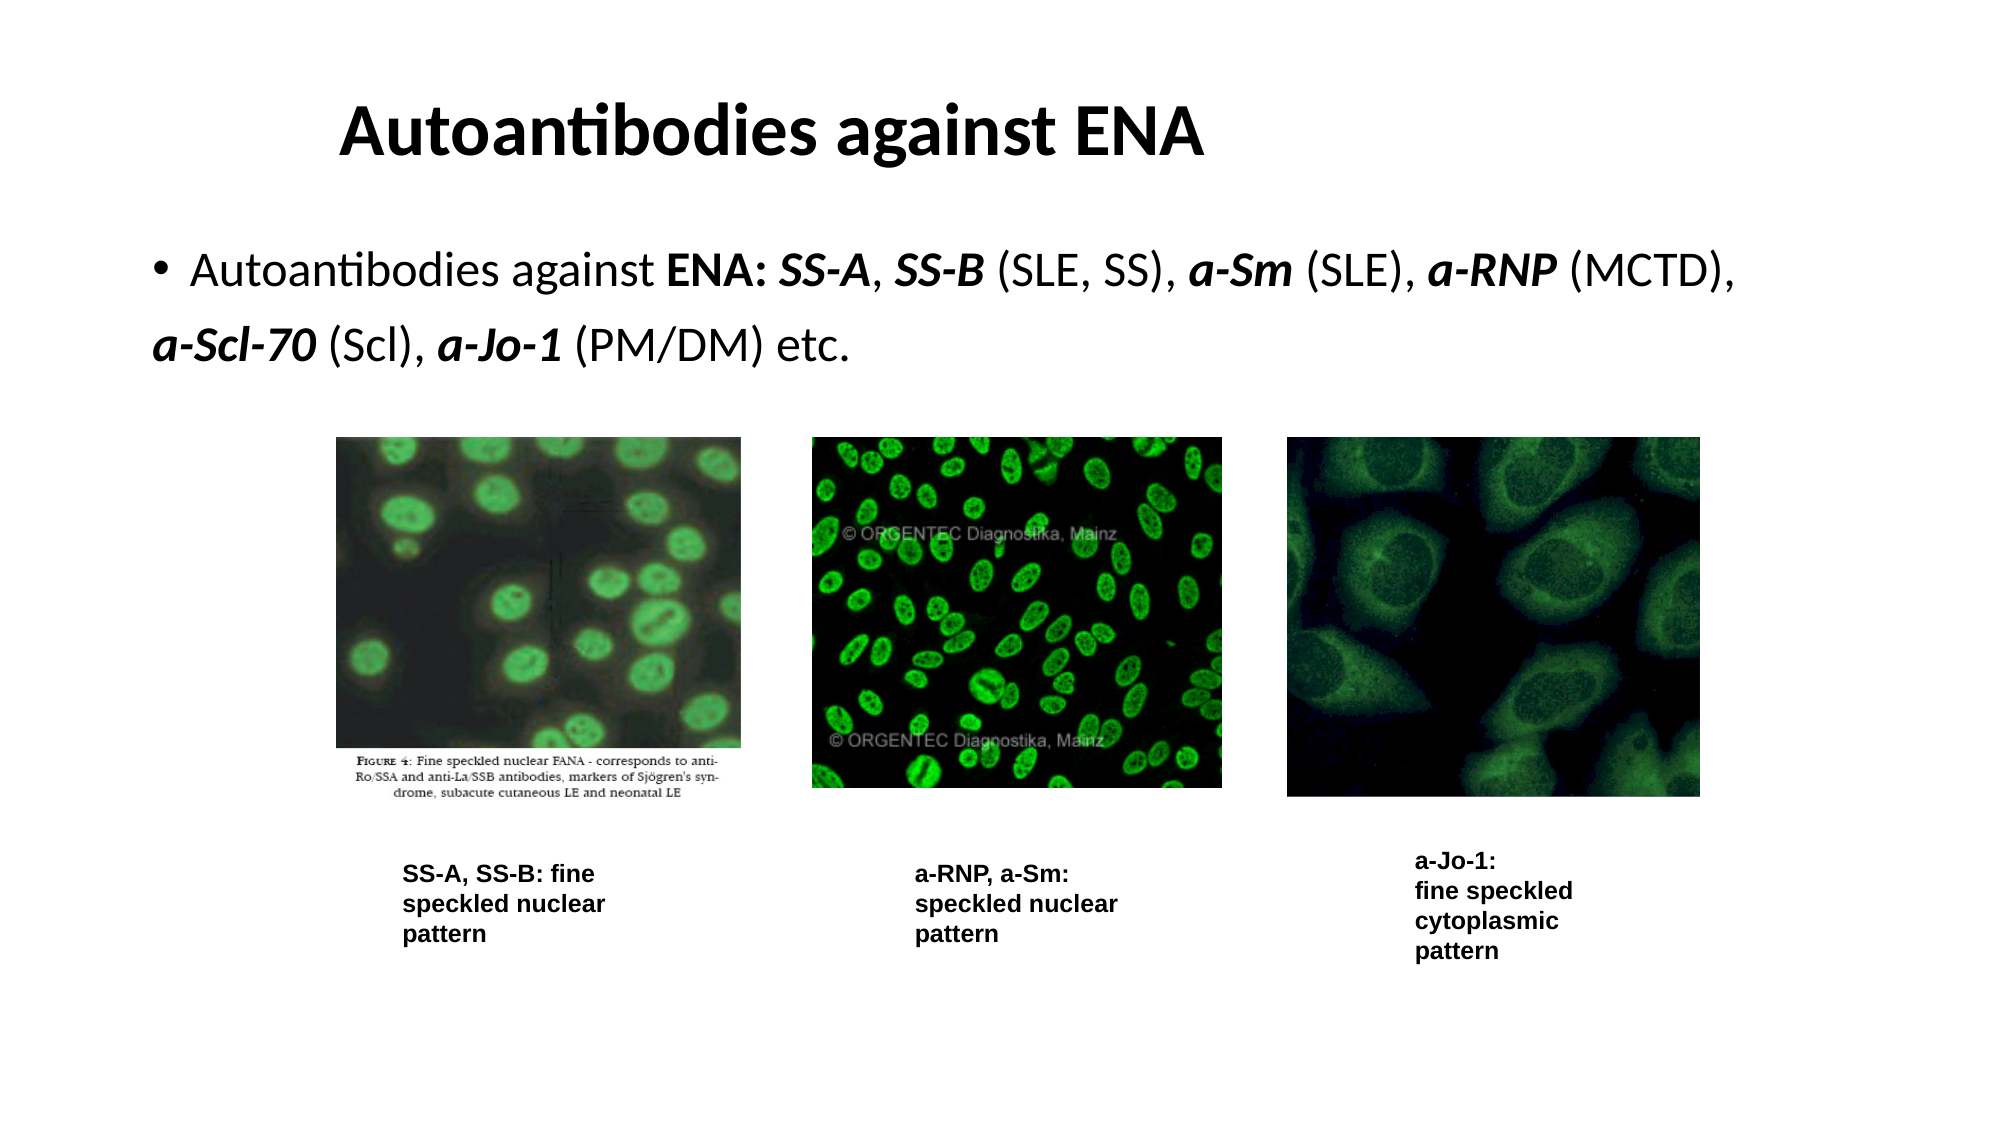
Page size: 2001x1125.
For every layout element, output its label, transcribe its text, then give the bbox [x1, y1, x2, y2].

text_box SS-A, SS-B: fine speckled nuclear pattern [387, 849, 650, 955]
picture [1287, 437, 1700, 797]
text_box a-RNP, a-Sm: speckled nuclear pattern [899, 849, 1143, 955]
text_box a-Jo-1: fine speckled cytoplasmic pattern [1400, 837, 1650, 972]
picture [812, 437, 1222, 788]
picture [336, 437, 742, 800]
title Autoantibodies against ENA [324, 37, 1675, 225]
list Autoantibodies against ENA: SS-A, SS-B (SLE, SS), a-Sm (SLE), a-RNP (MCTD), a-Scl-70 (Scl), a-Jo-1 (PM/DM) etc. [137, 235, 1863, 1014]
